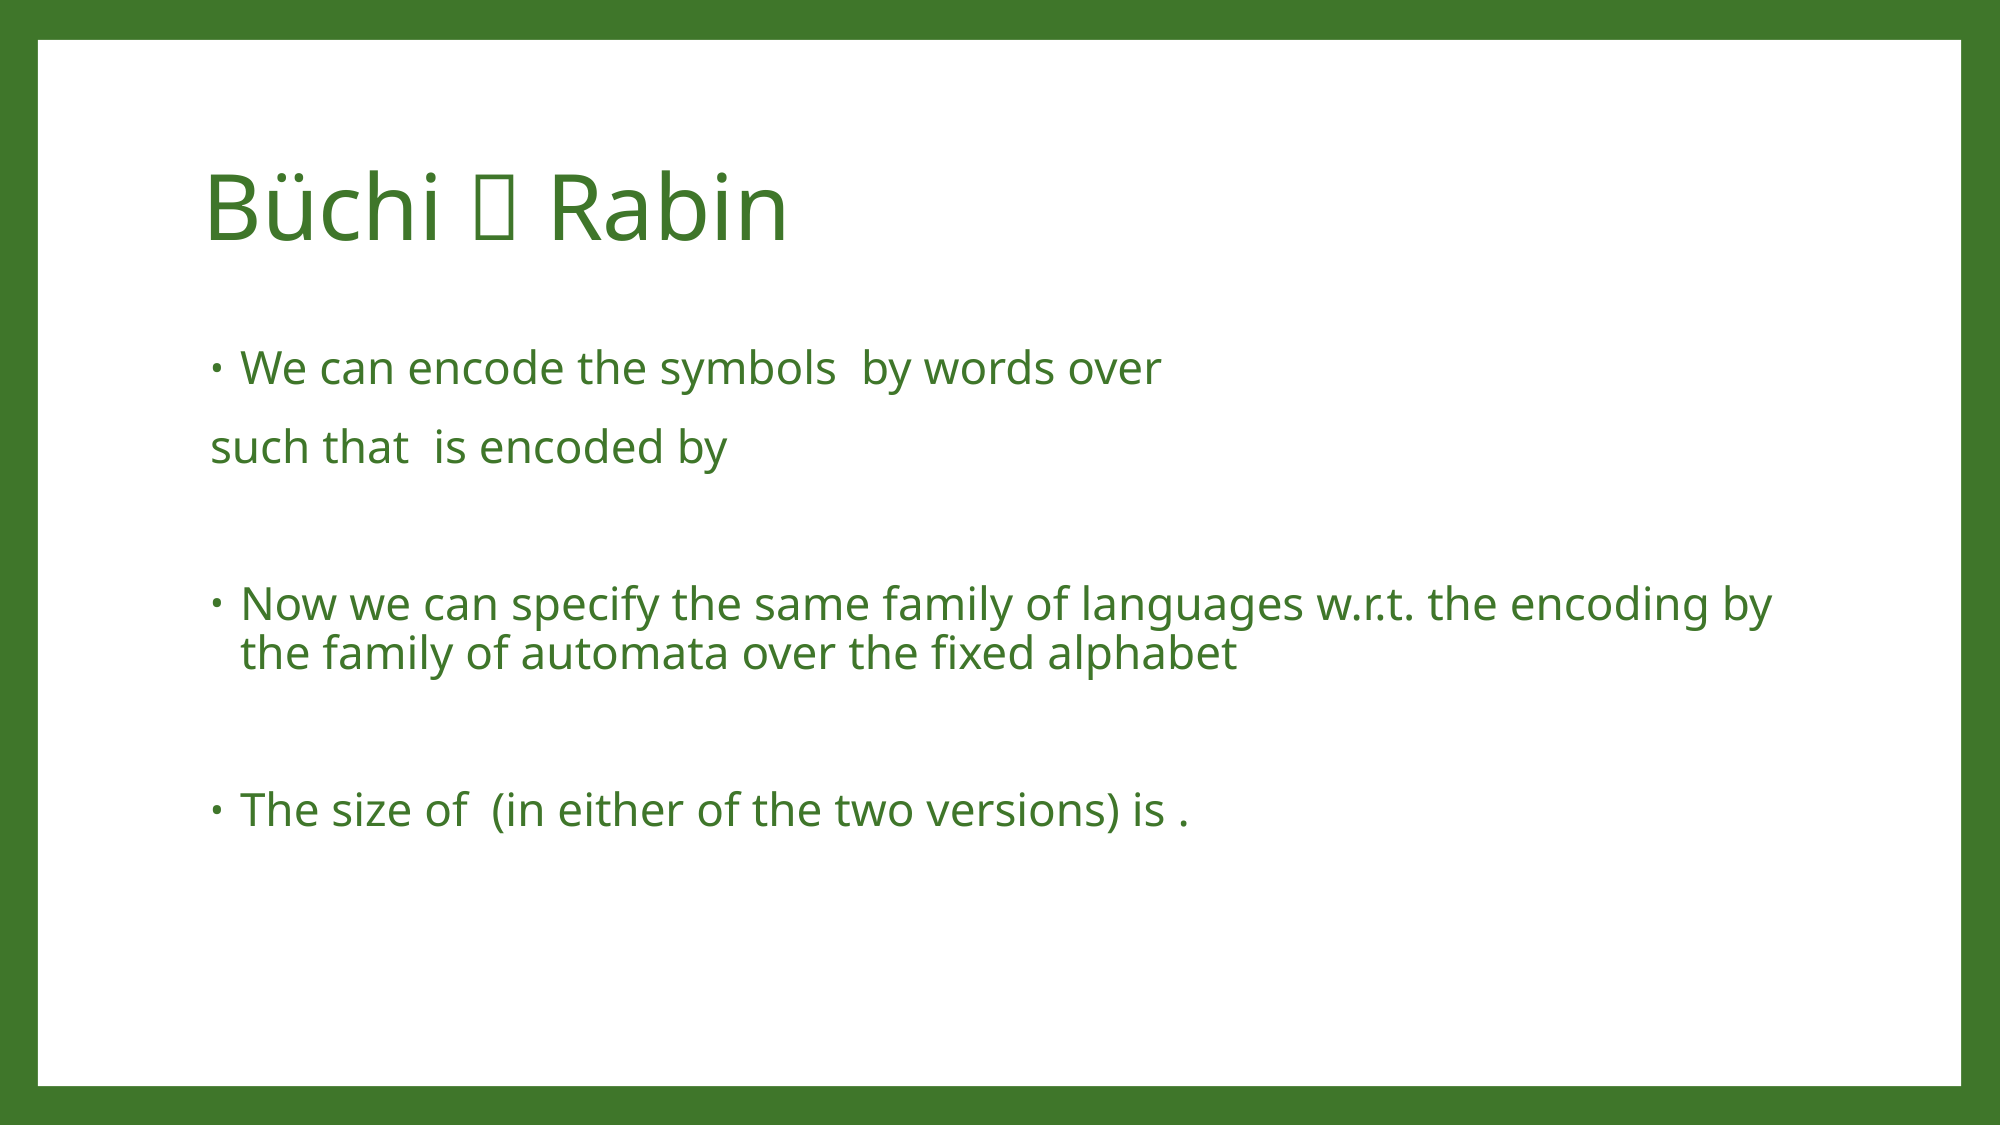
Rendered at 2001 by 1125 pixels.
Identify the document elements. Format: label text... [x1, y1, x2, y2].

title Büchi  Rabin [187, 99, 1808, 323]
